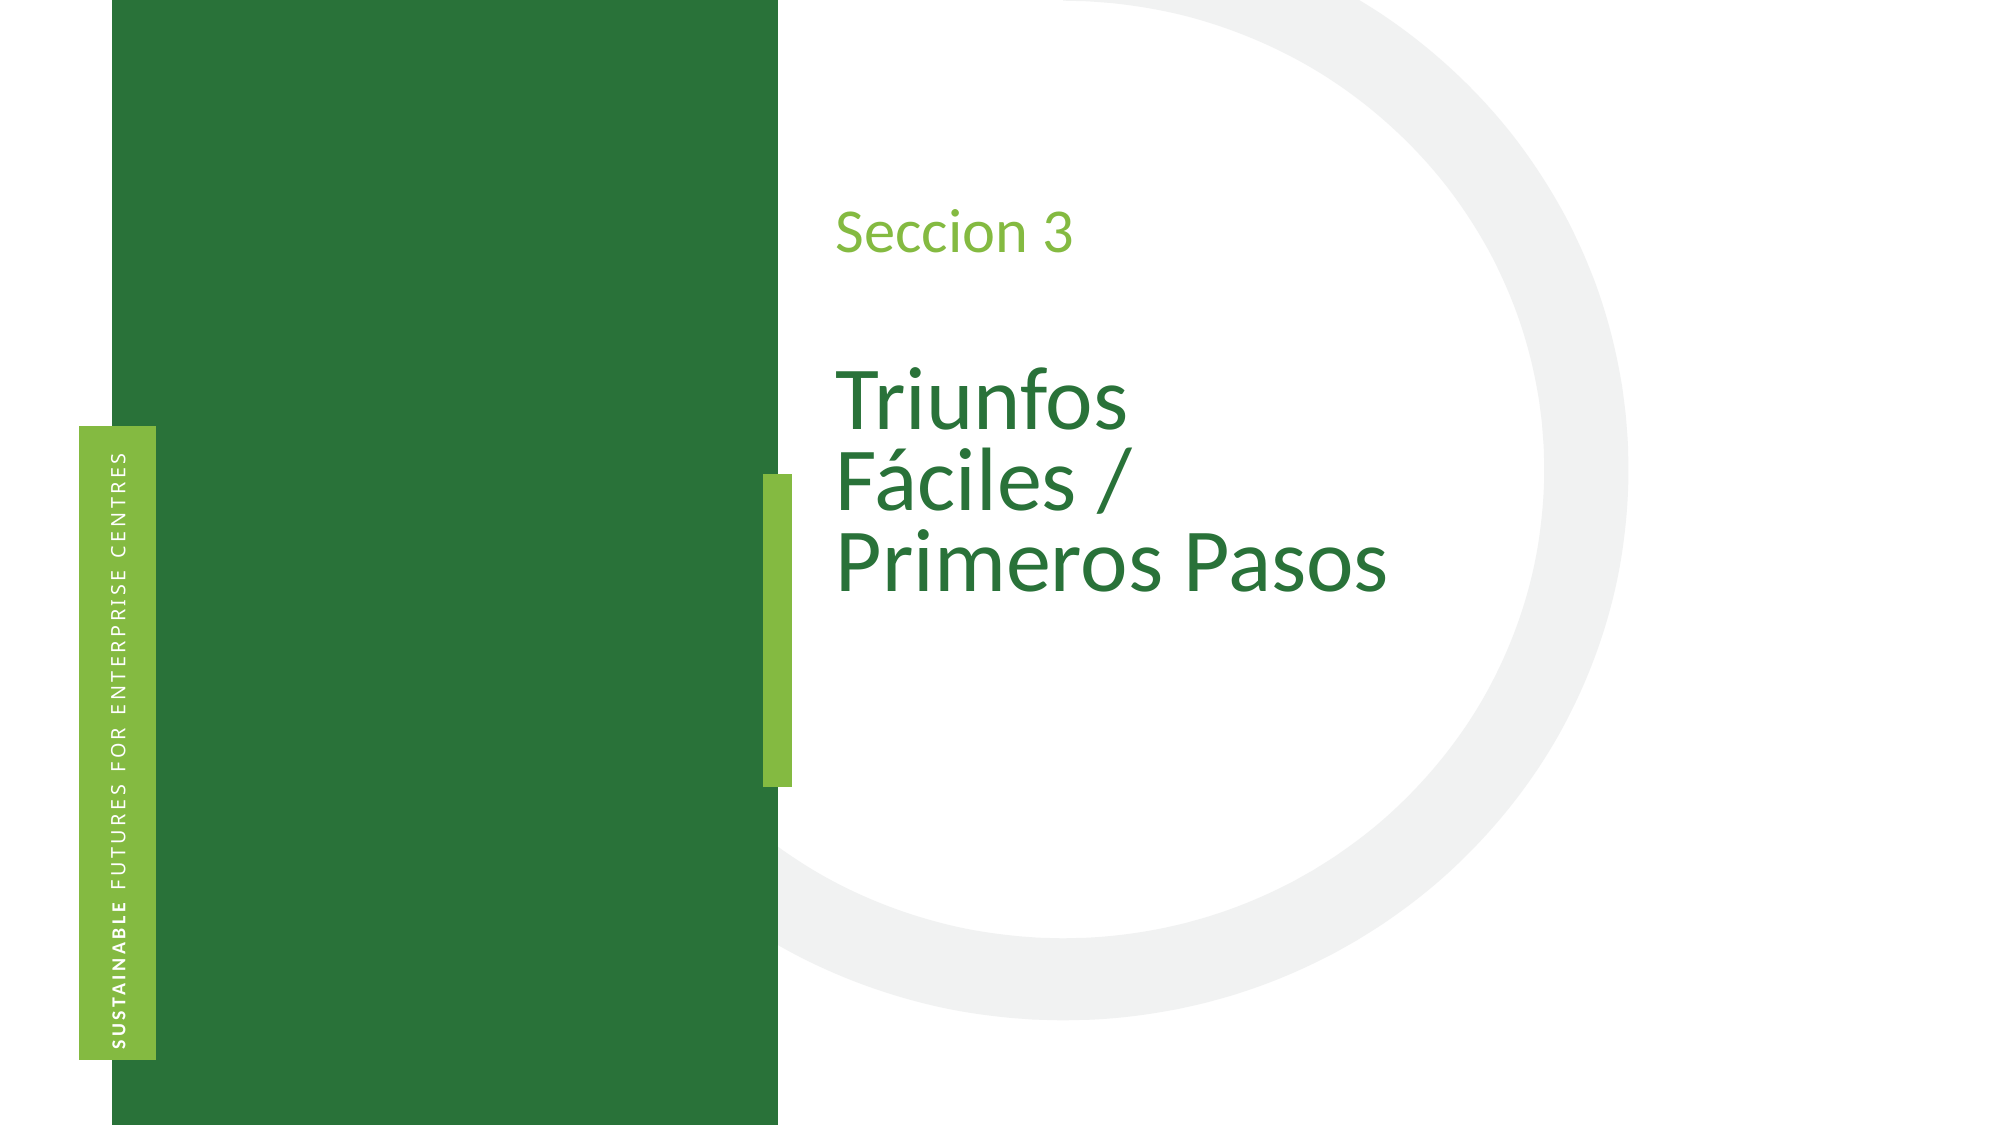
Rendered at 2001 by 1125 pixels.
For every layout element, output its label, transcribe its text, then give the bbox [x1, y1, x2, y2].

list Triunfos Fáciles / Primeros Pasos [820, 356, 1443, 666]
list Seccion 3 [820, 134, 1443, 274]
